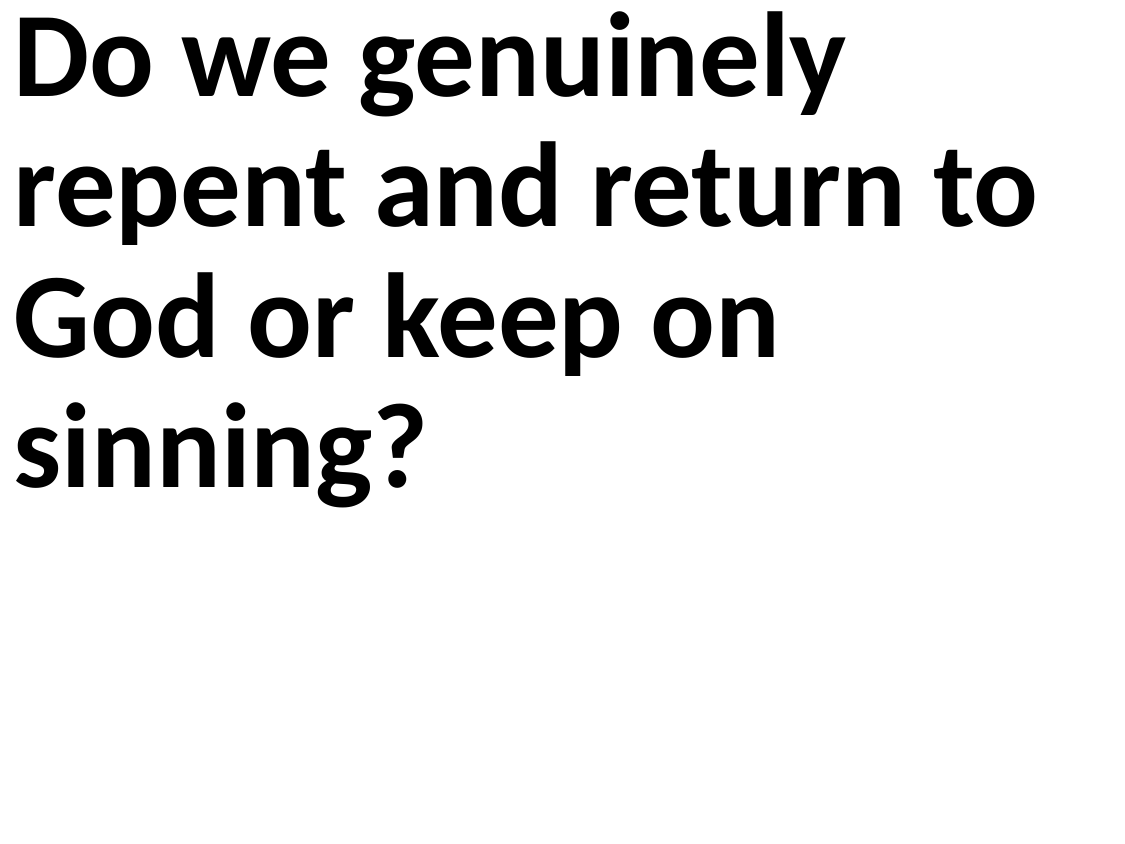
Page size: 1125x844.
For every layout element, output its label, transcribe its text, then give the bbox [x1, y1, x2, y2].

list Do we genuinely repent and return to God or keep on sinning? [0, 0, 1125, 685]
